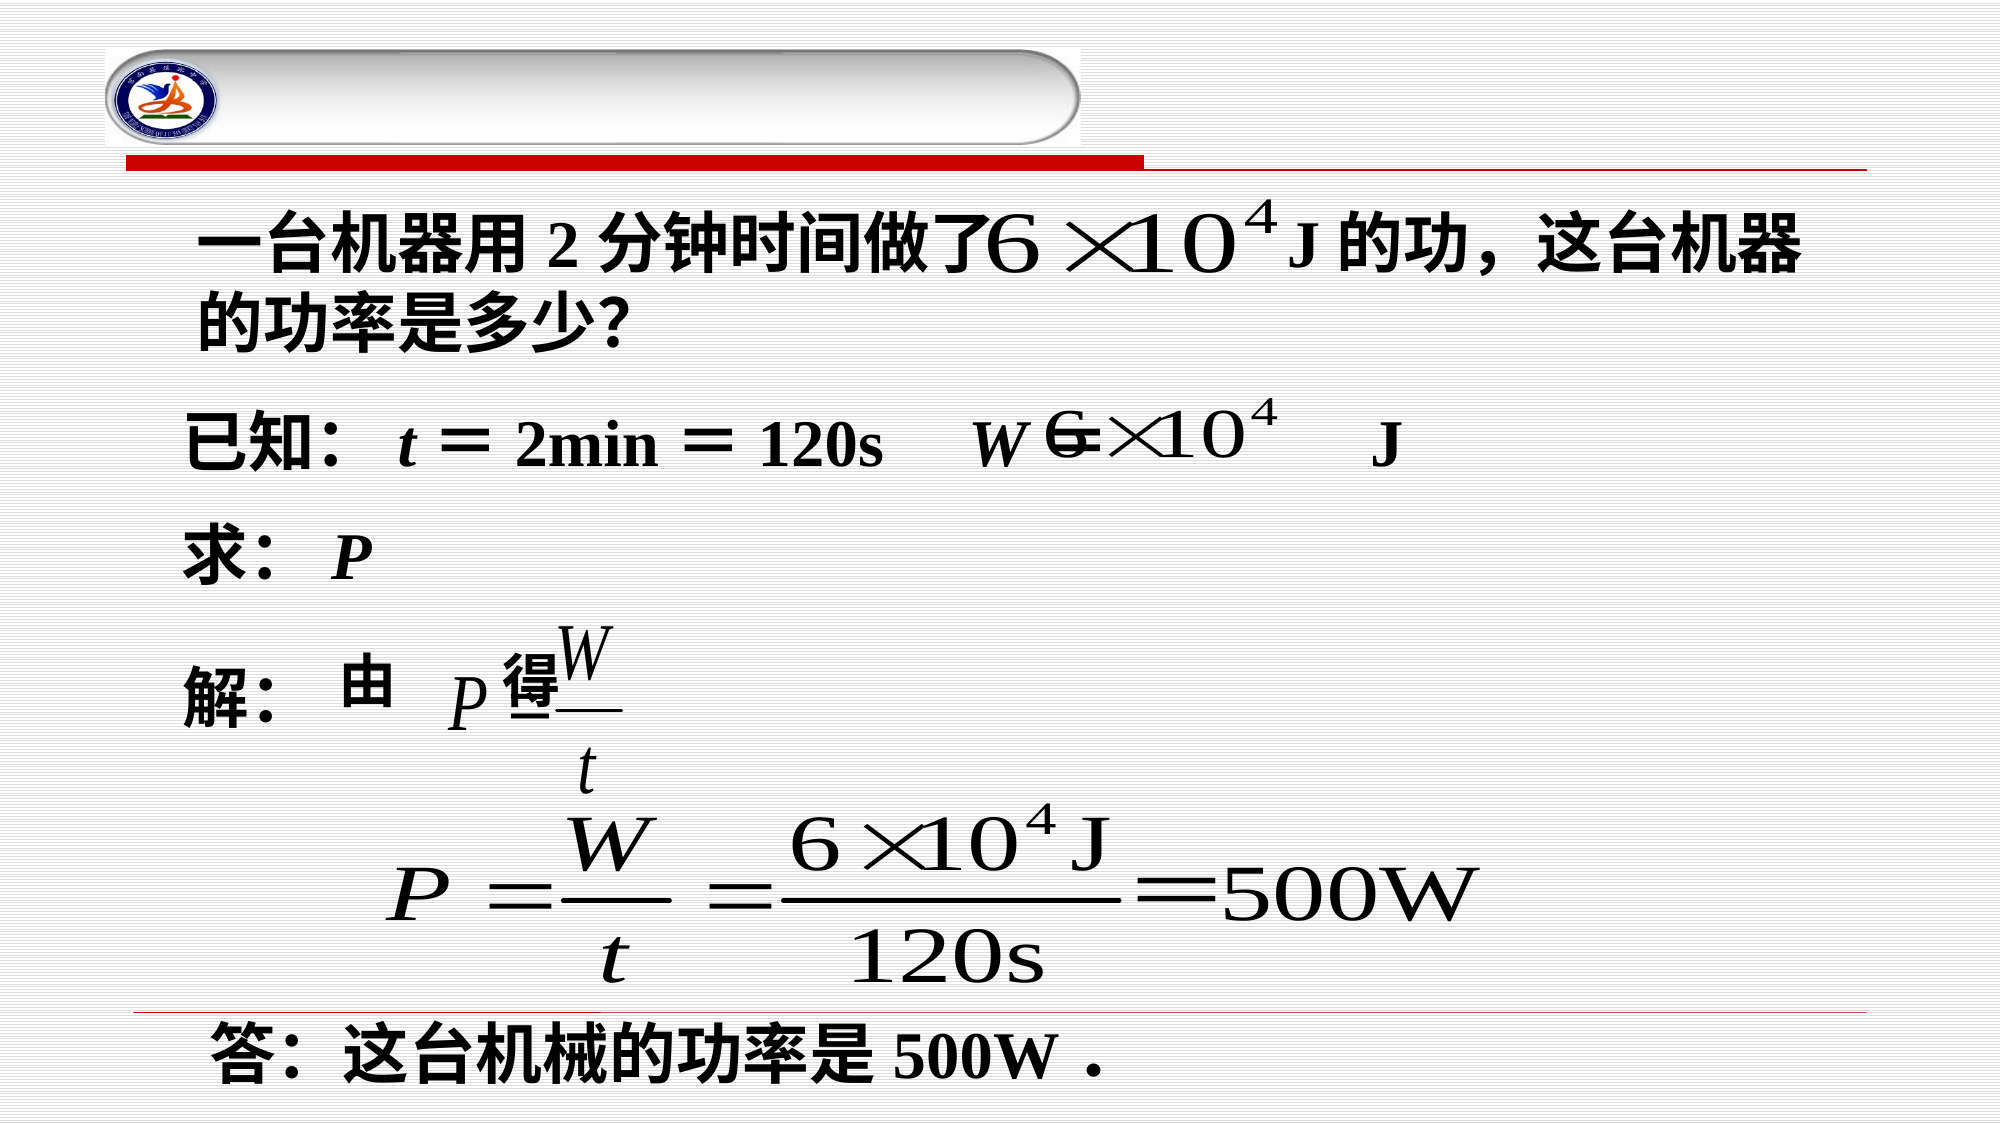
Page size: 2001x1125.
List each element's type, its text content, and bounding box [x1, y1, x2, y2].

picture [967, 177, 1301, 295]
picture [366, 780, 1499, 1000]
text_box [166, 381, 1817, 608]
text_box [323, 602, 759, 811]
picture [104, 49, 1081, 145]
text_box 一台机器用2分钟时间做了 J的功，这台机器的功率是多少？ [182, 193, 1852, 369]
text_box 解： [167, 648, 323, 744]
text_box 答：这台机械的功率是500W． [194, 1004, 1534, 1100]
